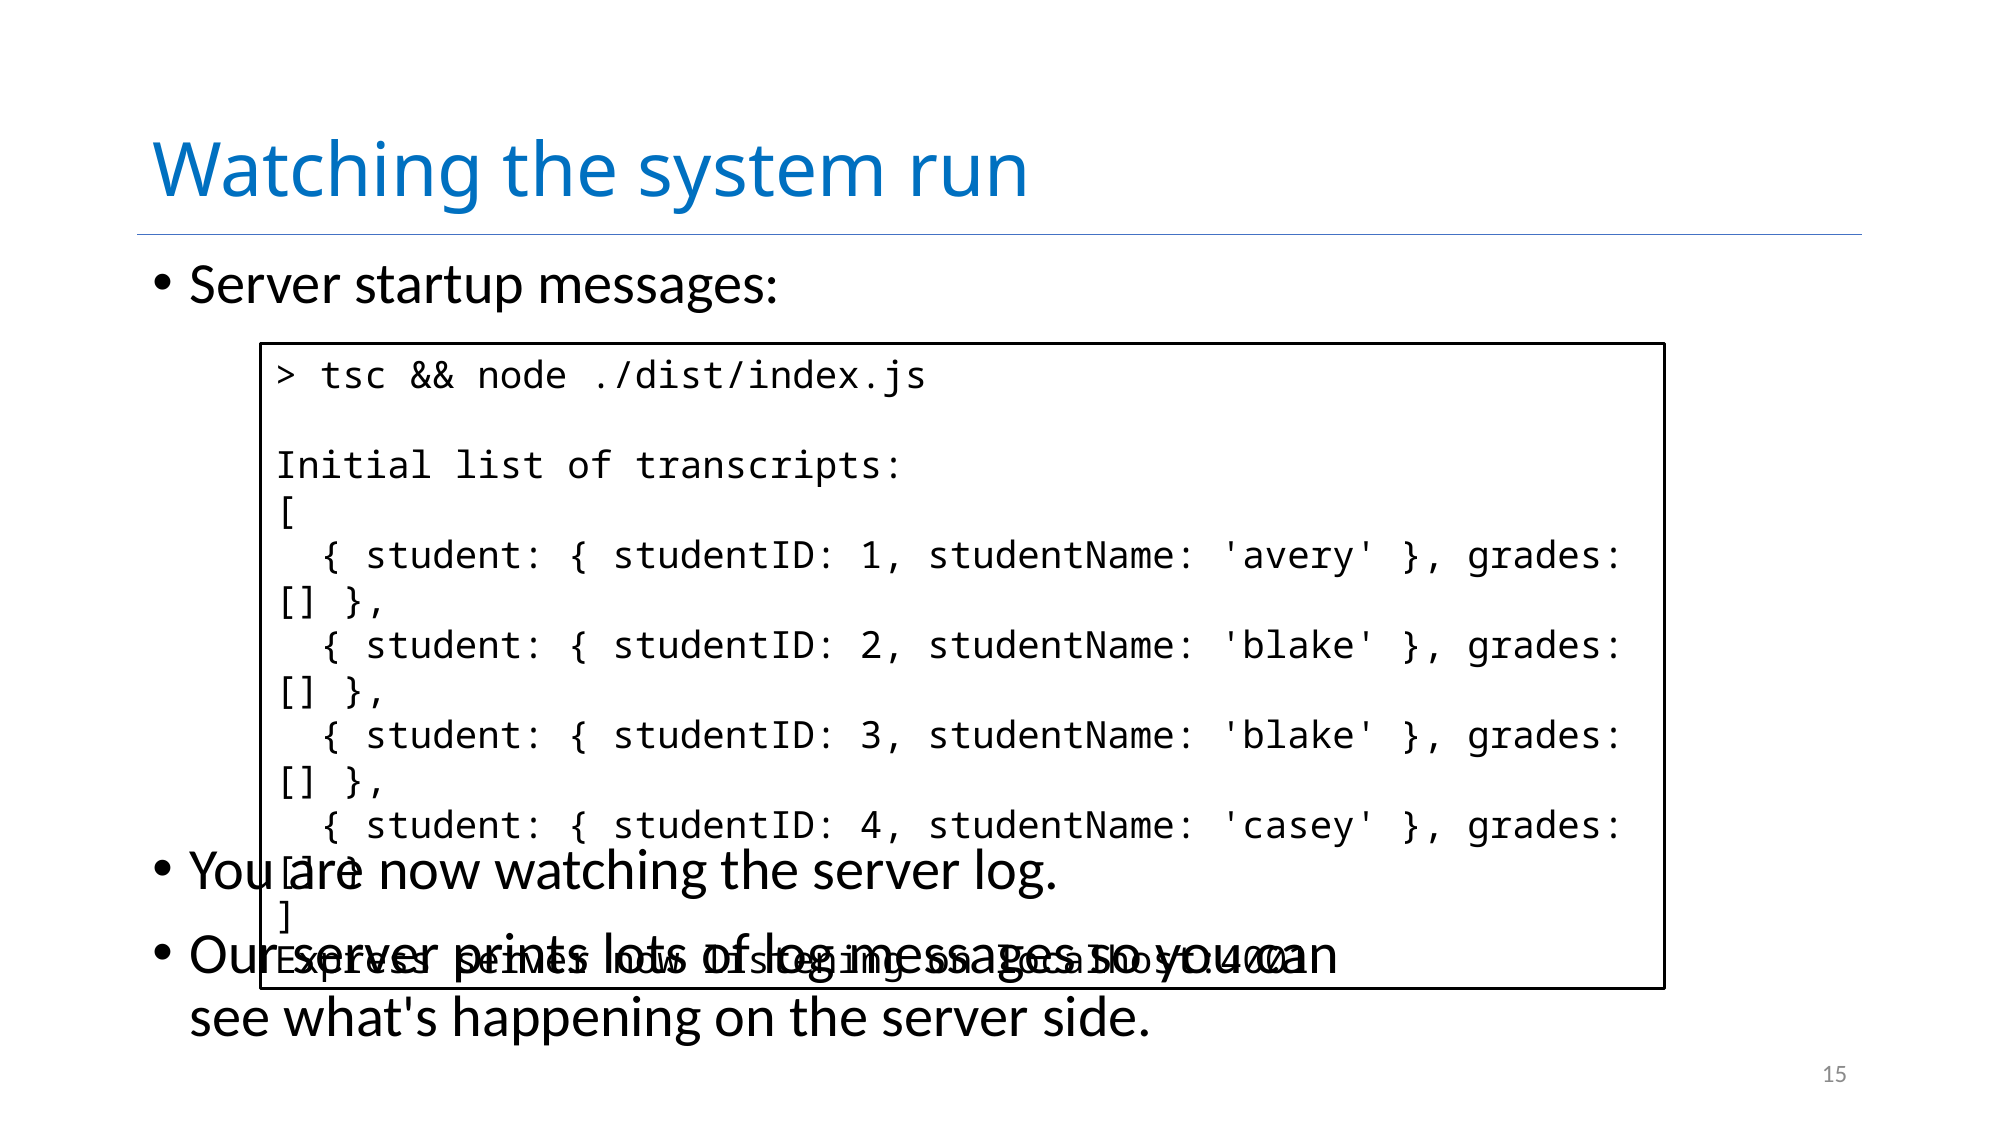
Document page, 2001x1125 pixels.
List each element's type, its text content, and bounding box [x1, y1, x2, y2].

list Server startup messages: You are now watching the server log. Our server prints lots of log messages so you can see what's happening on the server side. [137, 246, 1432, 1092]
title Watching the system run [137, 3, 1863, 221]
slide_number 15 [1412, 1042, 1863, 1103]
text_box > tsc && node ./dist/index.js Initial list of transcripts: [ { student: { studentID: 1, studentName: 'avery' }, grades: [] }, { student: { studentID: 2, studentName: 'blake' }, grades: [] }, { student: { studentID: 3, studentName: 'blake' }, grades: [] }, { student: { studentID: 4, studentName: 'casey' }, grades: [] } ] Express server now listening on localhost:4001 [260, 343, 1665, 989]
